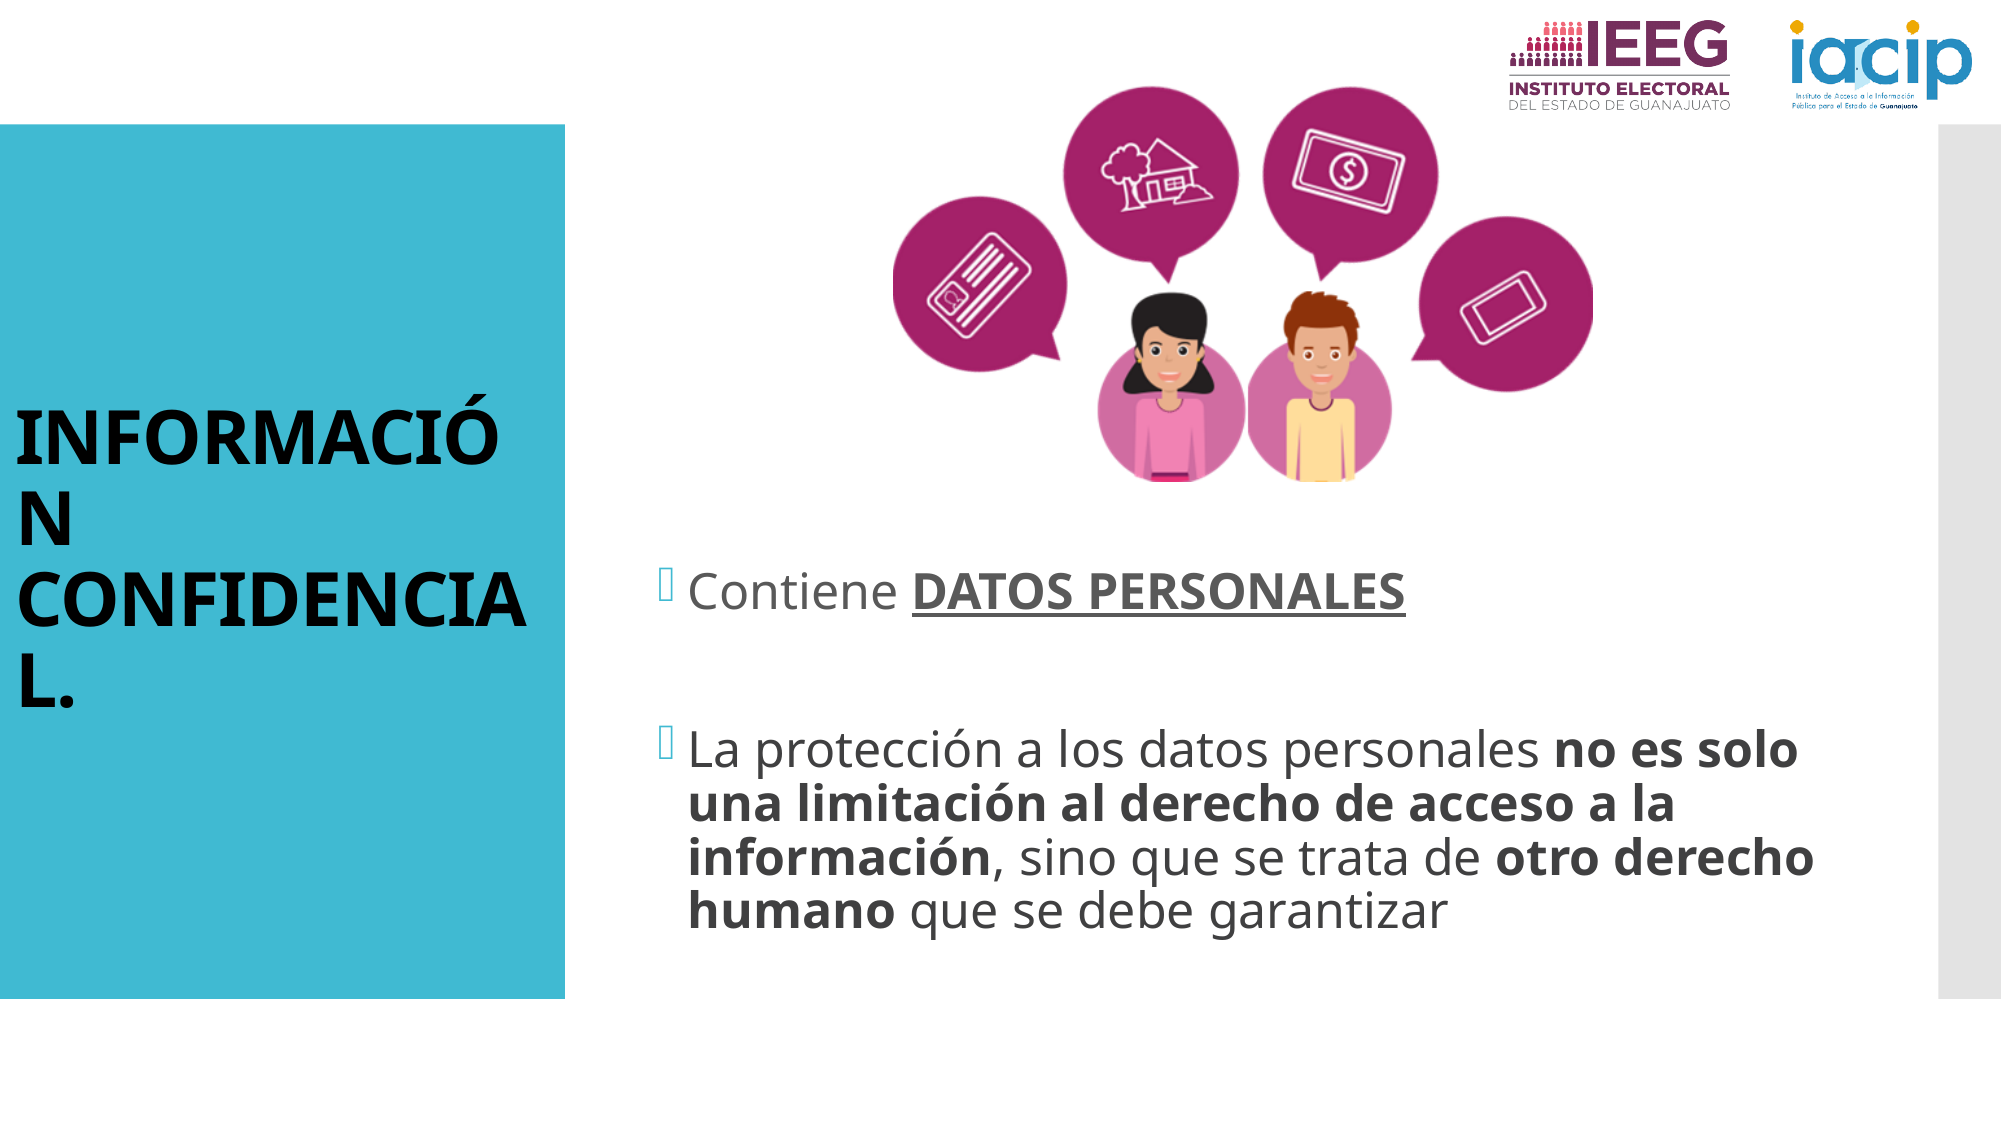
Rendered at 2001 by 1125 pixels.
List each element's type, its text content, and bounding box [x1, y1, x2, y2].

list Contiene DATOS PERSONALES La protección a los datos personales no es solo una limitación al derecho de acceso a la información, sino que se trata de otro derecho humano que se debe garantizar [642, 417, 1843, 1089]
picture [892, 20, 1730, 482]
picture [1790, 20, 1972, 111]
title INFORMACIÓN CONFIDENCIAL. [0, 184, 557, 940]
